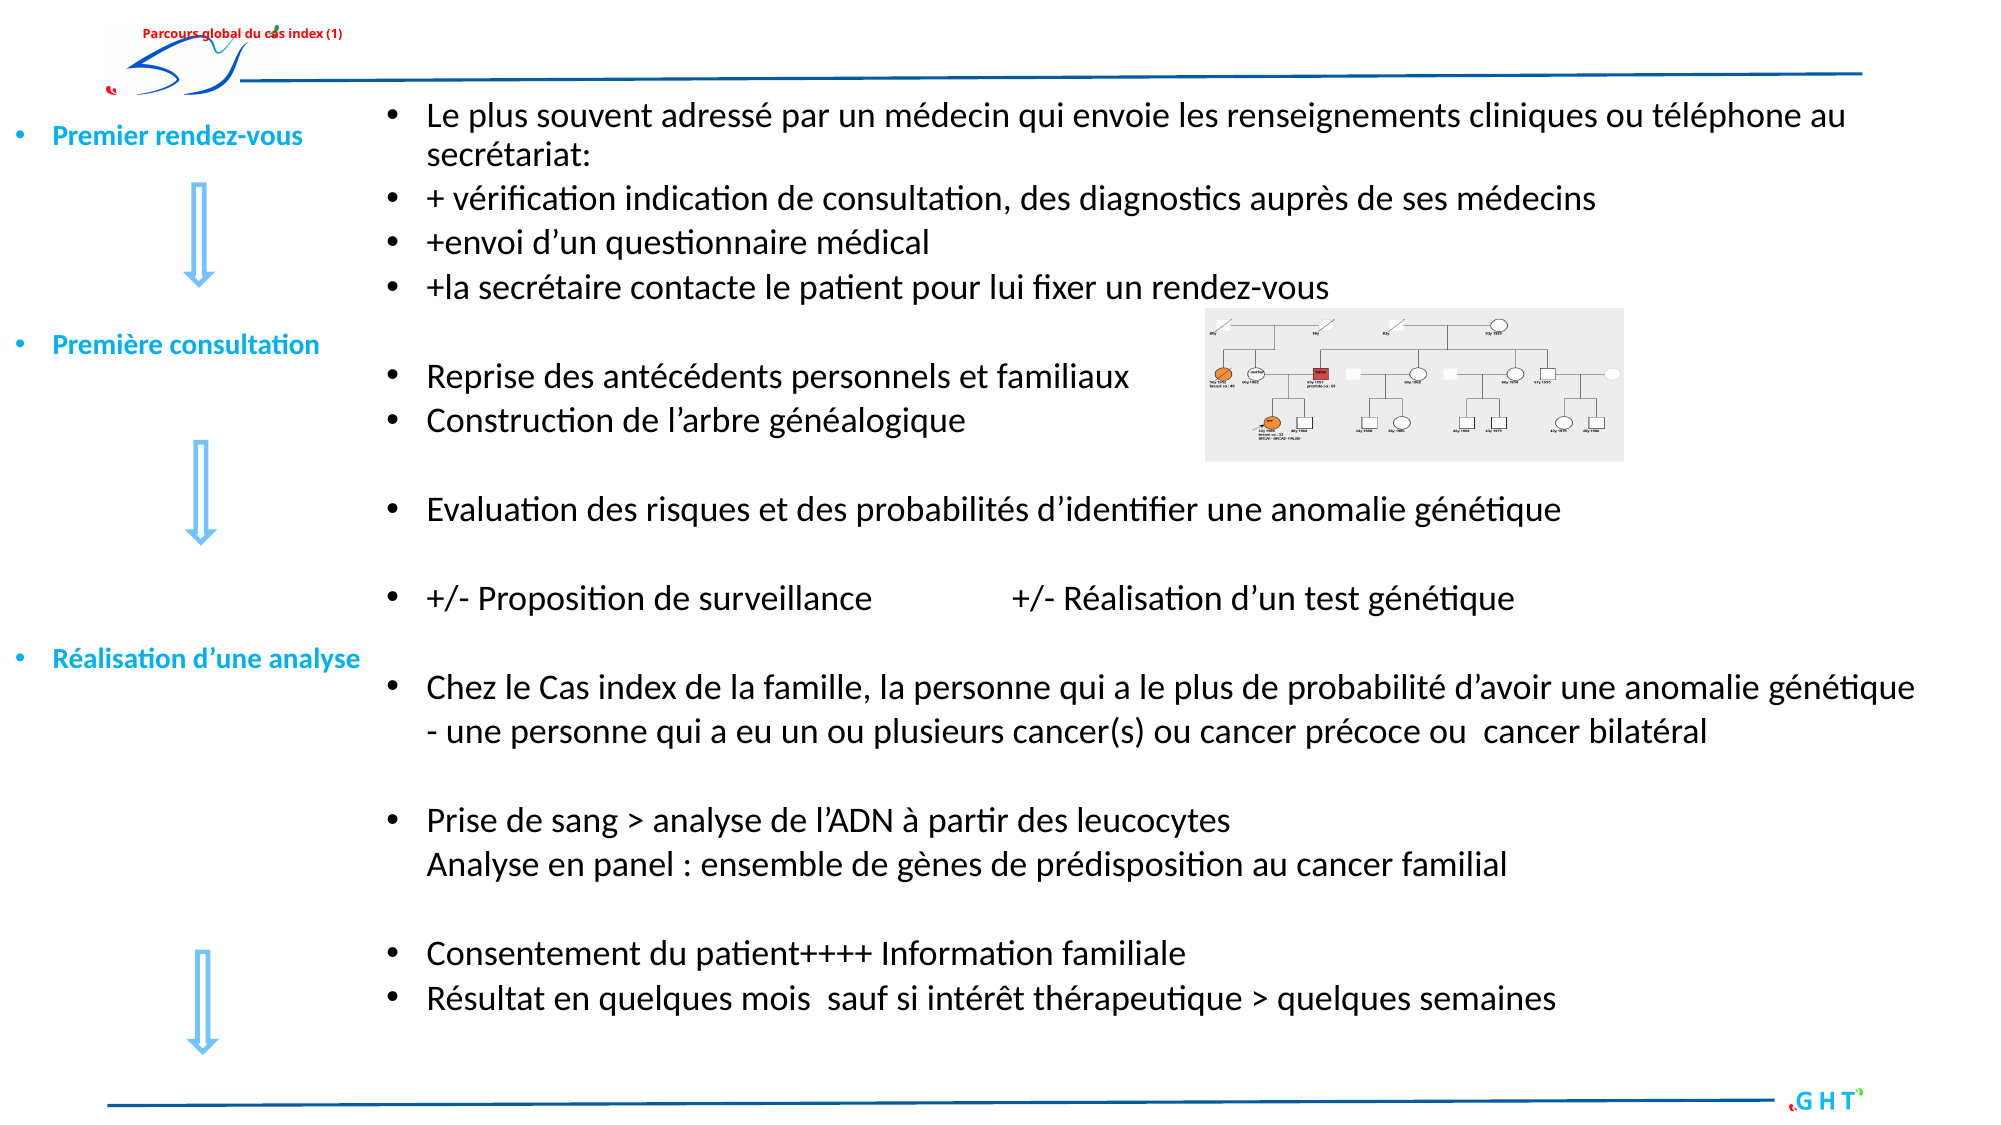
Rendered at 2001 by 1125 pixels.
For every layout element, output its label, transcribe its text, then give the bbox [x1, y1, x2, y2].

text_box [189, 950, 216, 1054]
list Le plus souvent adressé par un médecin qui envoie les renseignements cliniques ou téléphone au secrétariat: + vérification indication de consultation, des diagnostics auprès de ses médecins +envoi d’un questionnaire médical +la secrétaire contacte le patient pour lui fixer un rendez-vous Reprise des antécédents personnels et familiaux Construction de l’arbre généalogique Evaluation des risques et des probabilités d’identifier une anomalie génétique +/- Proposition de surveillance +/- Réalisation d’un test génétique Chez le Cas index de la famille, la personne qui a le plus de probabilité d’avoir une anomalie génétique - une personne qui a eu un ou plusieurs cancer(s) ou cancer précoce ou cancer bilatéral Prise de sang > analyse de l’ADN à partir des leucocytes Analyse en panel : ensemble de gènes de prédisposition au cancer familial Consentement du patient++++ Information familiale Résultat en quelques mois sauf si intérêt thérapeutique > quelques semaines [371, 88, 1953, 1089]
list Premier rendez-vous Première consultation Réalisation d’une analyse [0, 57, 489, 800]
picture [1205, 308, 1624, 462]
title Parcours global du cas index (1) [102, 0, 1903, 69]
text_box [187, 441, 214, 544]
text_box [185, 183, 213, 287]
picture [1789, 1089, 1863, 1112]
